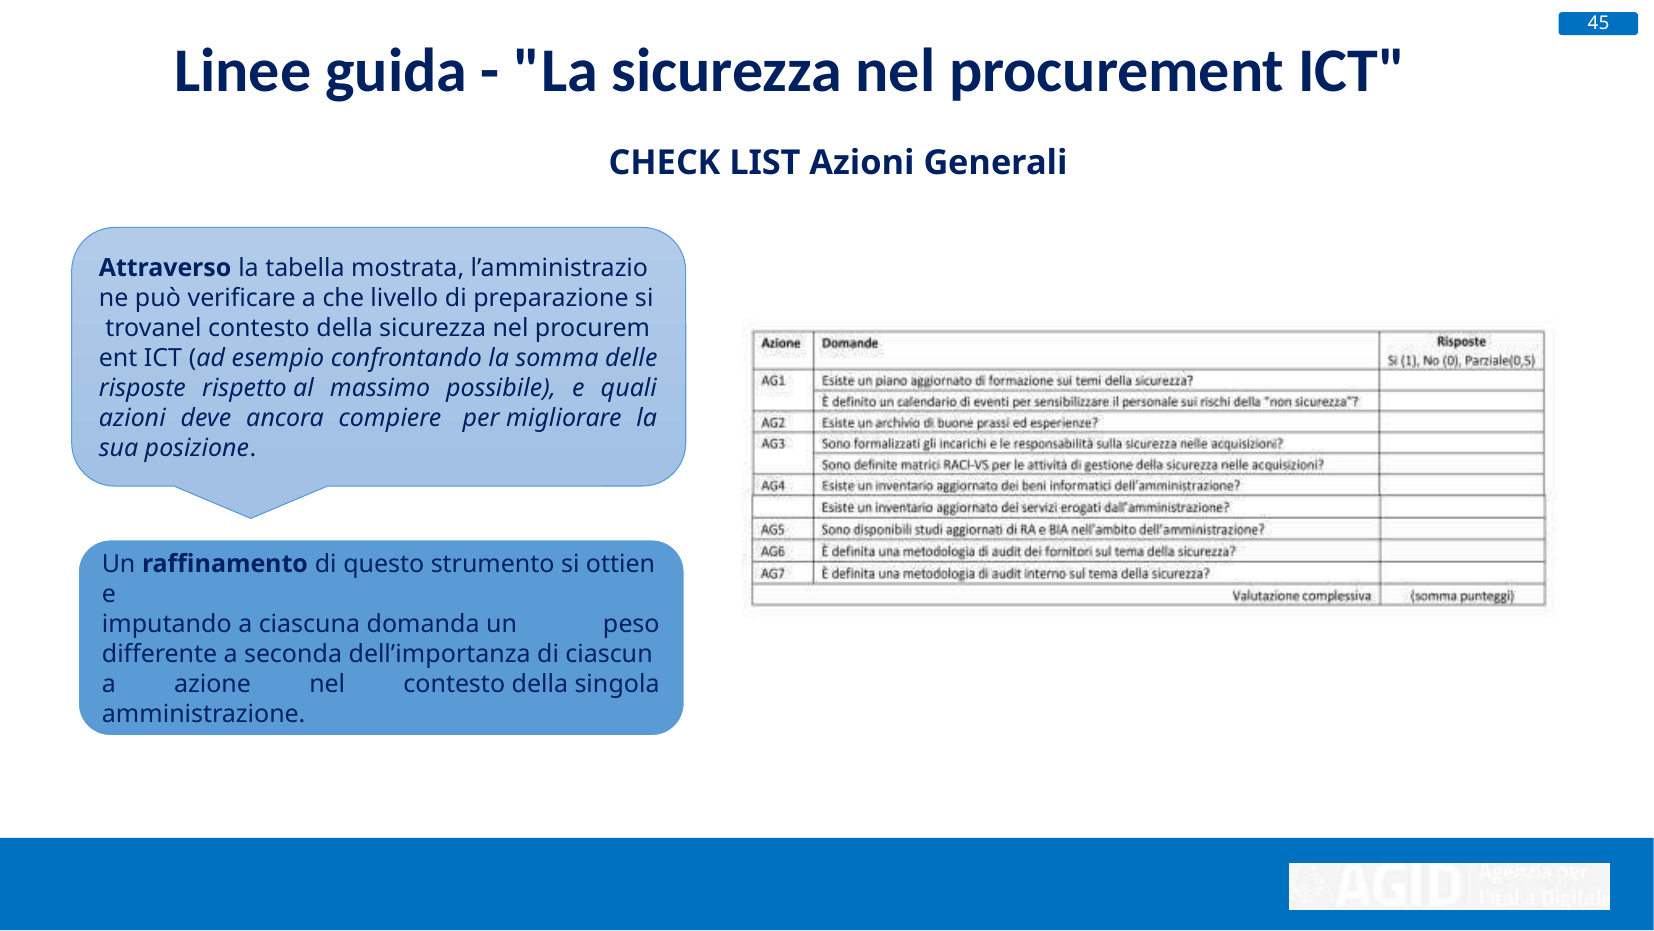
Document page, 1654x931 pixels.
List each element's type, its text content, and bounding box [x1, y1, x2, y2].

text_box Attraverso la tabella mostrata, l’amministrazione può verificare a che livello di preparazione si trovanel contesto della sicurezza nel procurement ICT (ad esempio confrontando la somma delle risposte rispetto al massimo possibile), e quali azioni deve ancora compiere per migliorare la sua posizione. [71, 226, 687, 519]
picture [1289, 863, 1610, 910]
text_box Un raffinamento di questo strumento si ottiene imputando a ciascuna domanda un peso differente a seconda dell’importanza di ciascuna azione nel contesto della singola amministrazione. [75, 537, 687, 739]
text_box Linee guida - "La sicurezza nel procurement ICT" [67, 19, 1529, 124]
picture [742, 319, 1563, 623]
text_box 45 [1558, 12, 1639, 36]
text_box CHECK LIST Azioni Generali [114, 132, 1563, 189]
